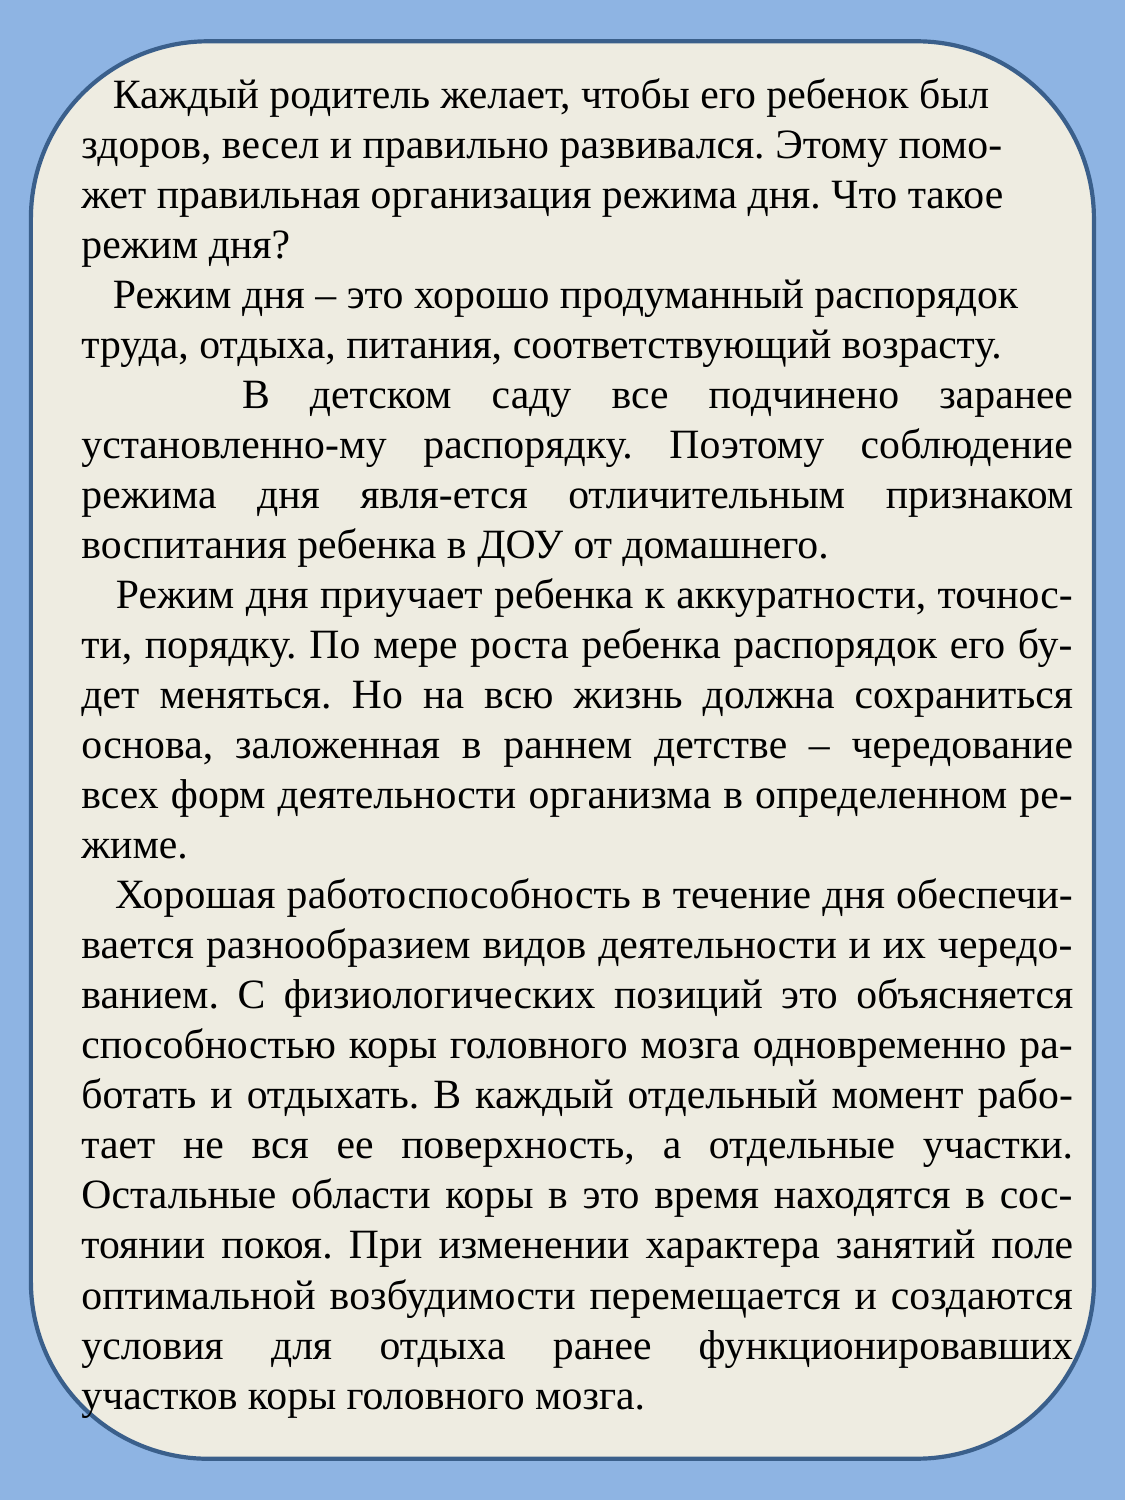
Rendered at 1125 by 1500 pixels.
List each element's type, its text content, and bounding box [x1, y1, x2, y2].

text_box [28, 109, 66, 1391]
text_box Каждый родитель желает, чтобы его ребенок был здоров, весел и правильно развивался. Этому помо- жет правильная организация режима дня. Что такое режим дня? Режим дня – это хорошо продуманный распорядок труда, отдыха, питания, соответствующий возрасту. В детском саду все подчинено заранее установленно-му распорядку. Поэтому соблюдение режима дня явля-ется отличительным признаком воспитания ребенка в ДОУ от домашнего. Режим дня приучает ребенка к аккуратности, точнос-ти, порядку. По мере роста ребенка распорядок его бу-дет меняться. Но на всю жизнь должна сохраниться основа, заложенная в раннем детстве – чередование всех форм деятельности организма в определенном ре-жиме. Хорошая работоспособность в течение дня обеспечи-вается разнообразием видов деятельности и их чередо-ванием. С физиологических позиций это объясняется способностью коры головного мозга одновременно ра-ботать и отдыхать. В каждый отдельный момент рабо-тает не вся ее поверхность, а отдельные участки. Остальные области коры в это время находятся в сос-тоянии покоя. При изменении характера занятий поле оптимальной возбудимости перемещается и создаются условия для отдыха ранее функционировавших участков коры головного мозга. [66, 59, 1089, 1425]
text_box [100, 1425, 1025, 1461]
text_box [1089, 168, 1097, 1332]
text_box [126, 39, 999, 59]
